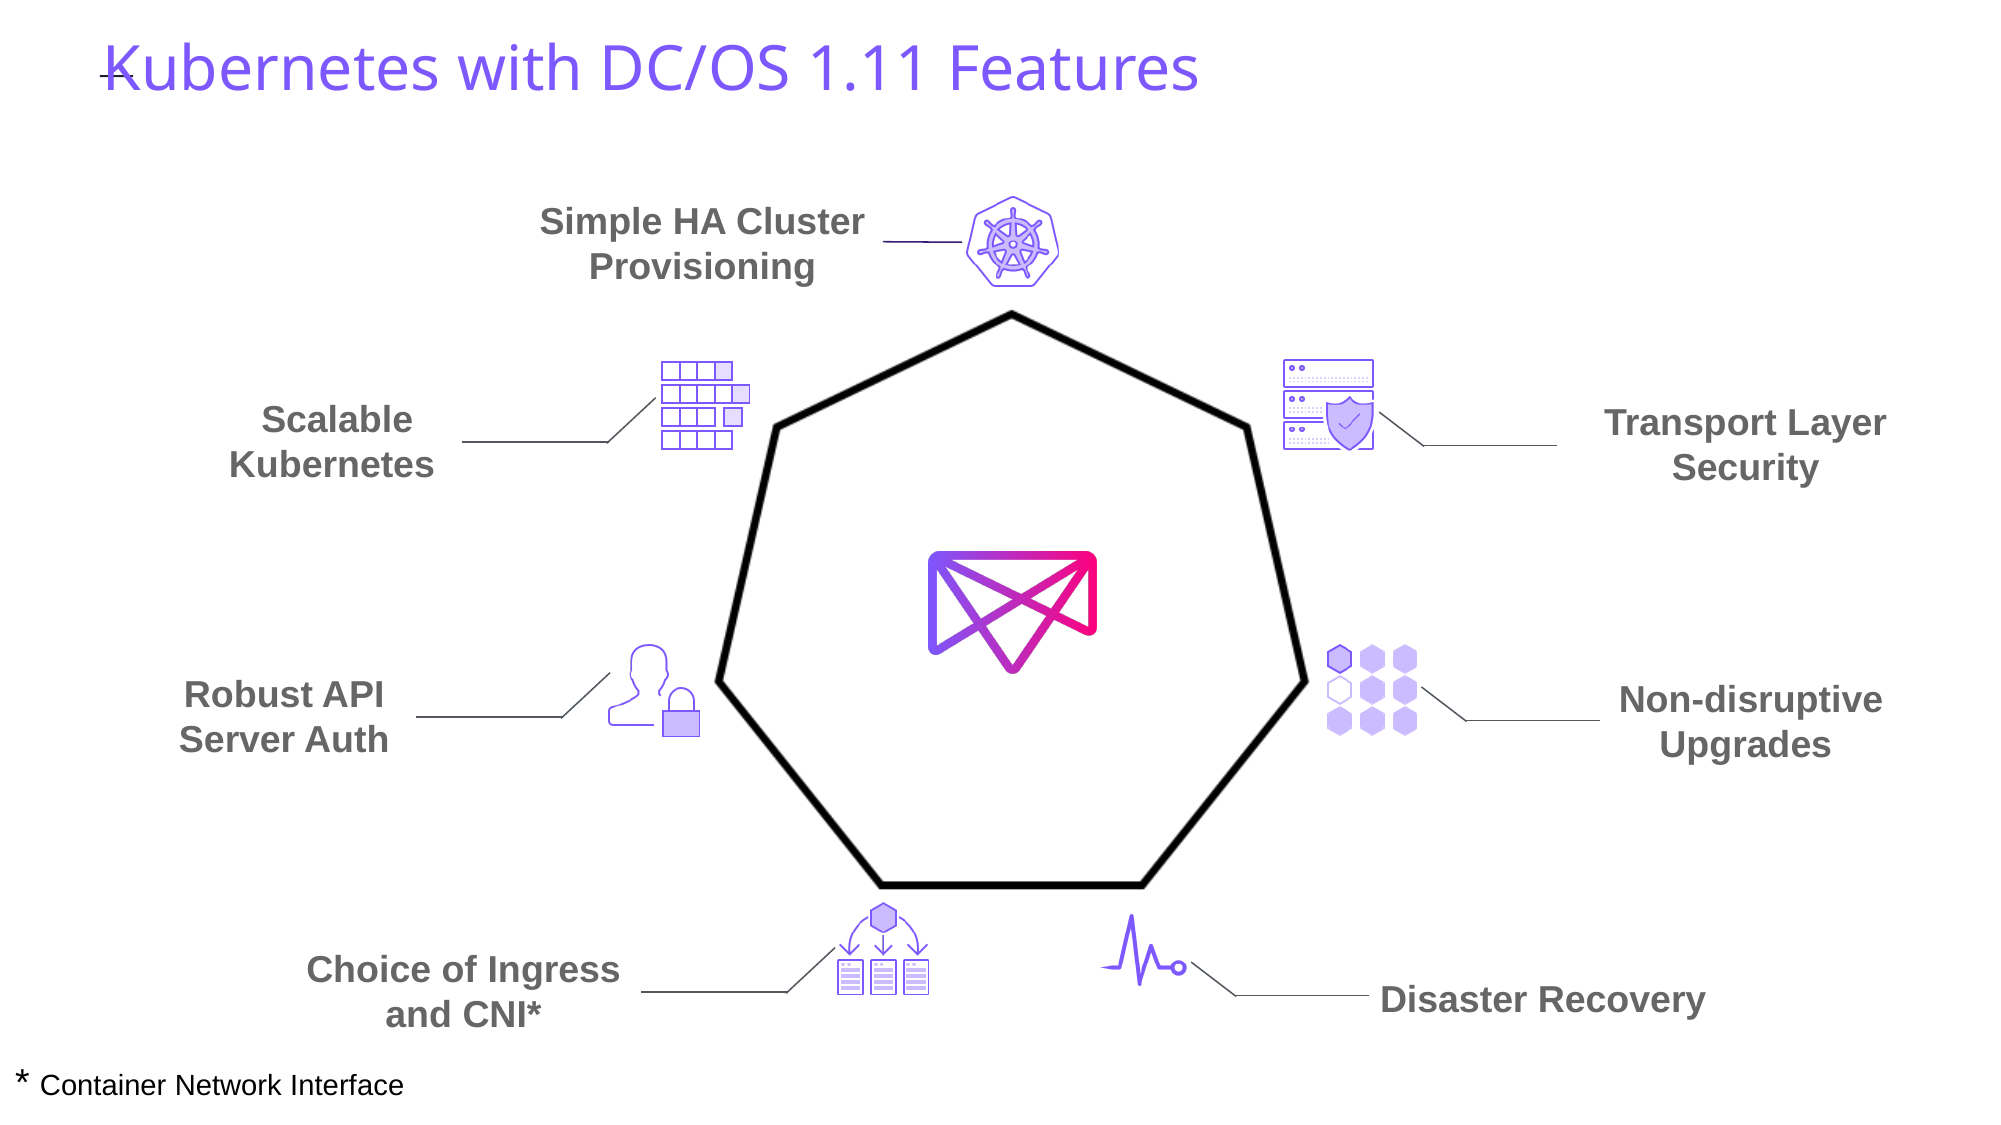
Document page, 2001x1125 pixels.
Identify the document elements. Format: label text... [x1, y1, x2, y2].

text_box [149, 644, 701, 761]
picture [699, 287, 1326, 914]
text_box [521, 196, 1059, 289]
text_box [1324, 644, 1911, 775]
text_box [204, 359, 750, 495]
title Kubernetes with DC/OS 1.11 Features [87, 12, 1325, 159]
text_box * Container Network Interface [0, 1043, 1291, 1125]
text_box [1095, 902, 1728, 1044]
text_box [282, 902, 930, 1036]
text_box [1282, 359, 1928, 489]
